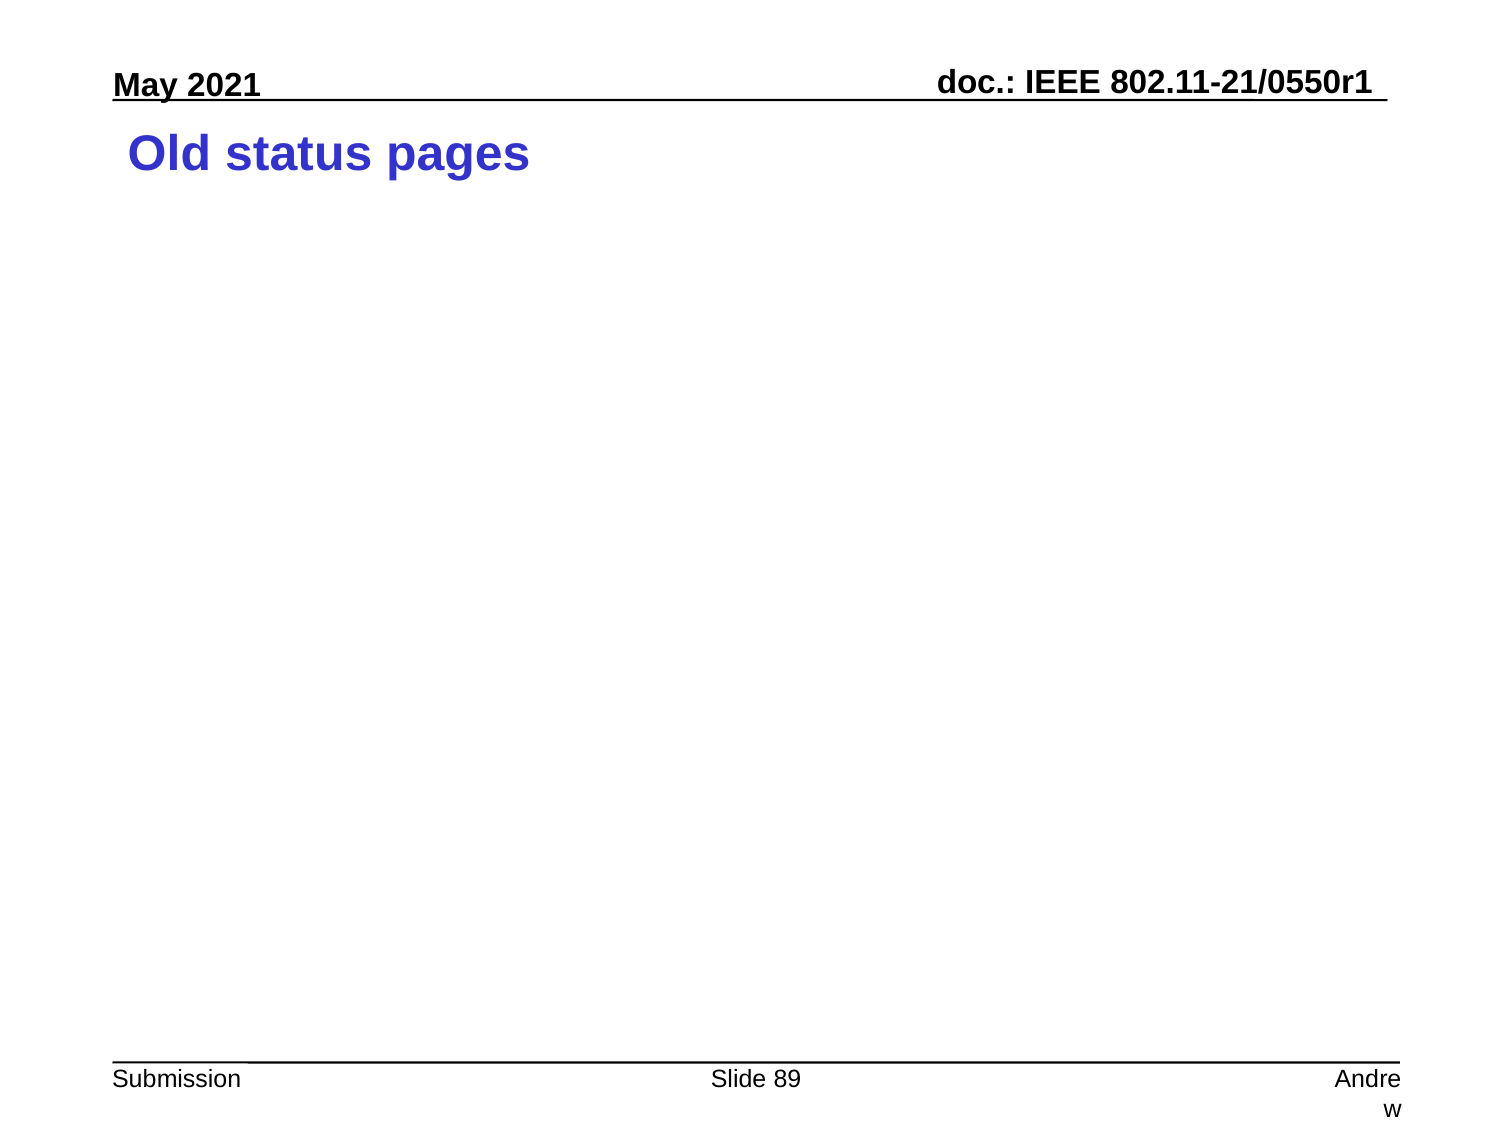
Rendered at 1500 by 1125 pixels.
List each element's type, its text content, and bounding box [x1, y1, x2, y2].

slide_number Slide 89 [709, 1061, 803, 1093]
title Old status pages [112, 112, 1388, 288]
footer Andrew Myles, Cisco [1320, 1061, 1402, 1093]
